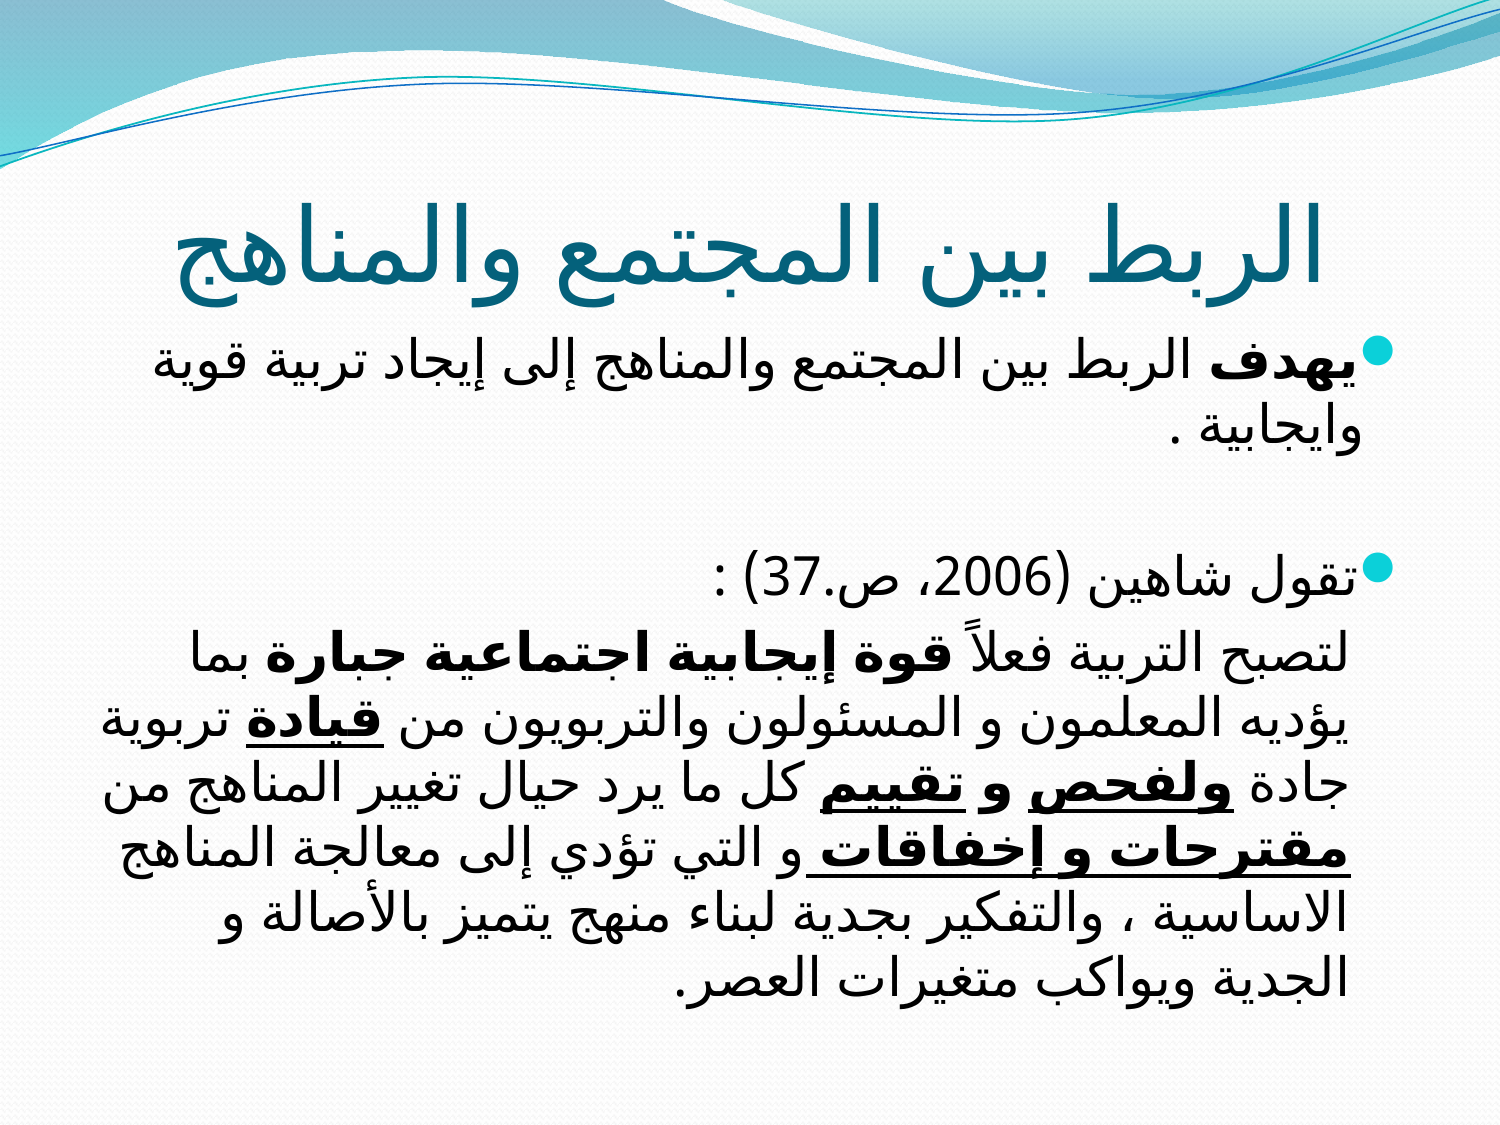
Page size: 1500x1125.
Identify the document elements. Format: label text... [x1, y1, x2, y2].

list يهدف الربط بين المجتمع والمناهج إلى إيجاد تربية قوية وايجابية . تقول شاهين (2006، ص.37) : لتصبح التربية فعلاً قوة إيجابية اجتماعية جبارة بما يؤديه المعلمون و المسئولون والتربويون من قيادة تربوية جادة ولفحص و تقييم كل ما يرد حيال تغيير المناهج من مقترحات و إخفاقات و التي تؤدي إلى معالجة المناهج الاساسية ، والتفكير بجدية لبناء منهج يتميز بالأصالة و الجدية ويواكب متغيرات العصر. [75, 317, 1425, 1038]
title الربط بين المجتمع والمناهج [75, 115, 1425, 303]
